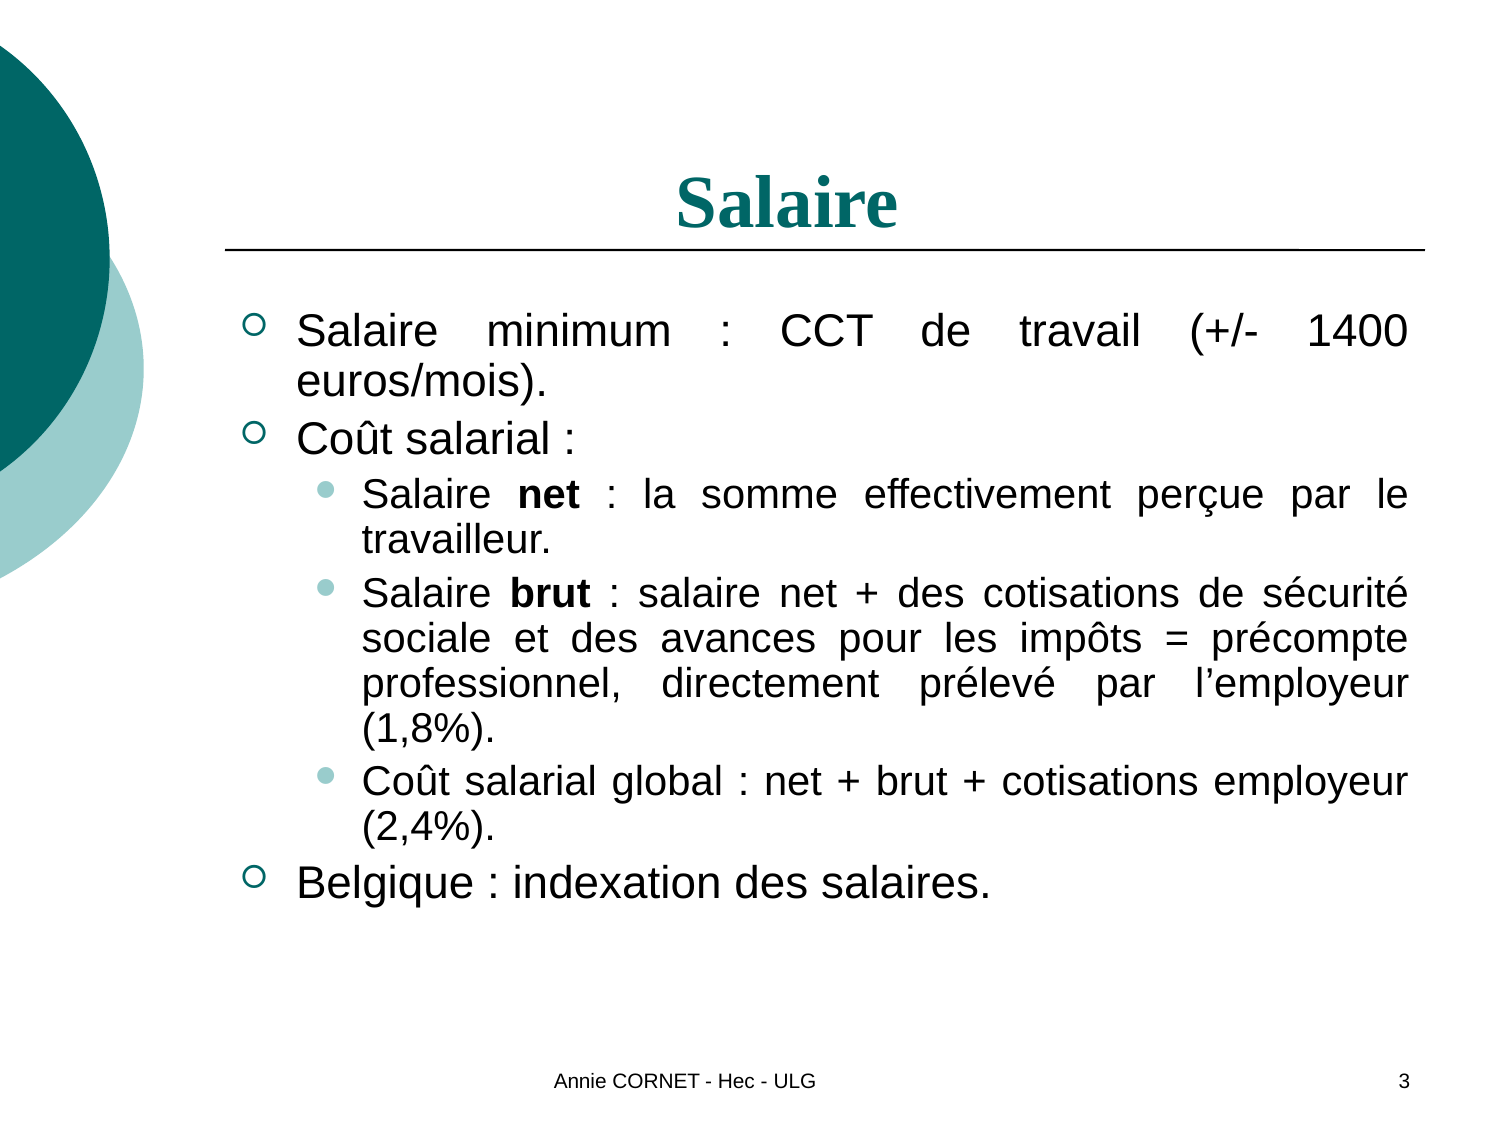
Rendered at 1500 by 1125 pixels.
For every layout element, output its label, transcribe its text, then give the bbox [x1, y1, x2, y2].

list Salaire minimum : CCT de travail (+/- 1400 euros/mois). Coût salarial : Salaire net : la somme effectivement perçue par le travailleur. Salaire brut : salaire net + des cotisations de sécurité sociale et des avances pour les impôts = précompte professionnel, directement prélevé par l’employeur (1,8%). Coût salarial global : net + brut + cotisations employeur (2,4%). Belgique : indexation des salaires. [224, 299, 1425, 975]
title Salaire [150, 62, 1425, 250]
slide_number 3 [1112, 1025, 1425, 1100]
footer Annie CORNET - Hec - ULG [88, 1025, 1112, 1100]
